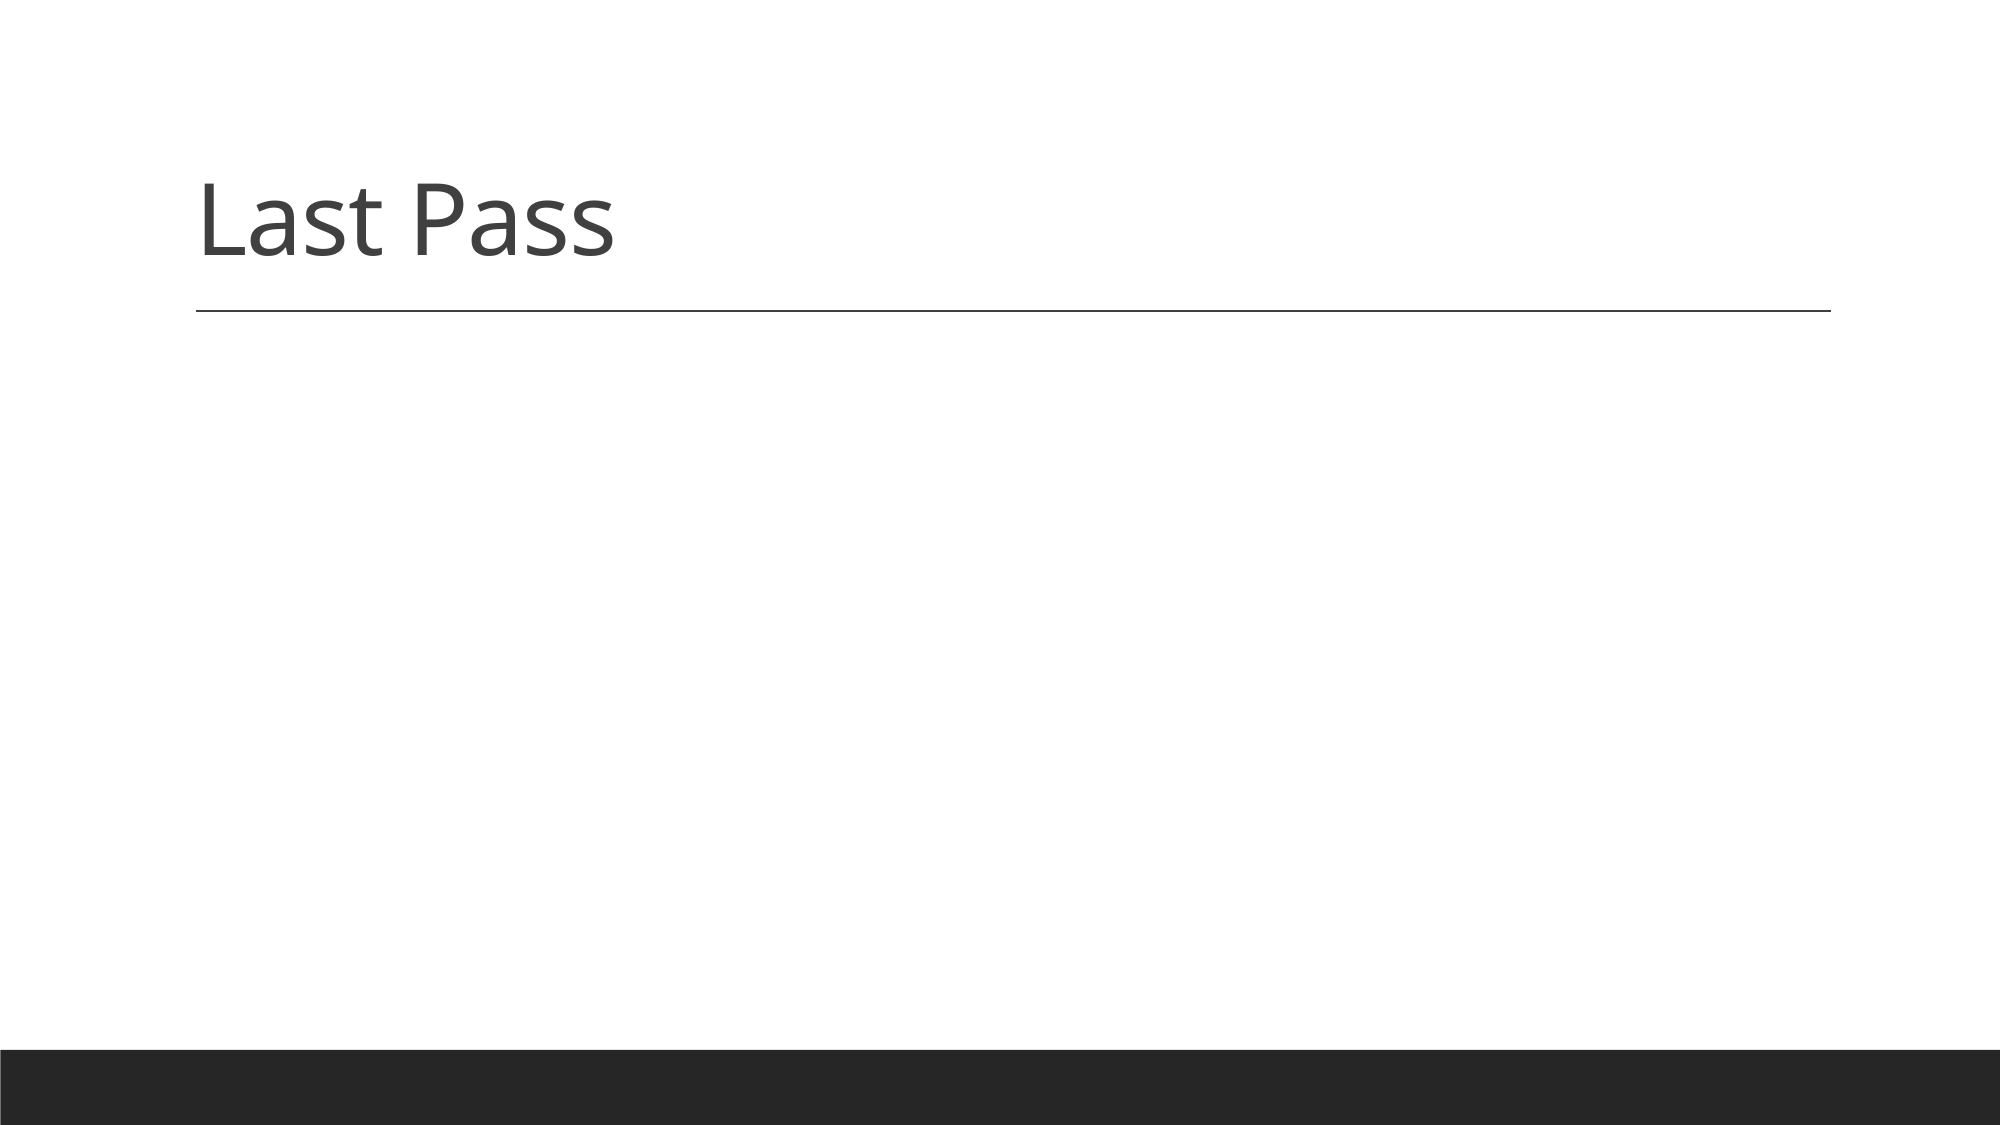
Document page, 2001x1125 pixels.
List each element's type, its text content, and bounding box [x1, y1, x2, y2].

title Last Pass [180, 47, 1830, 285]
